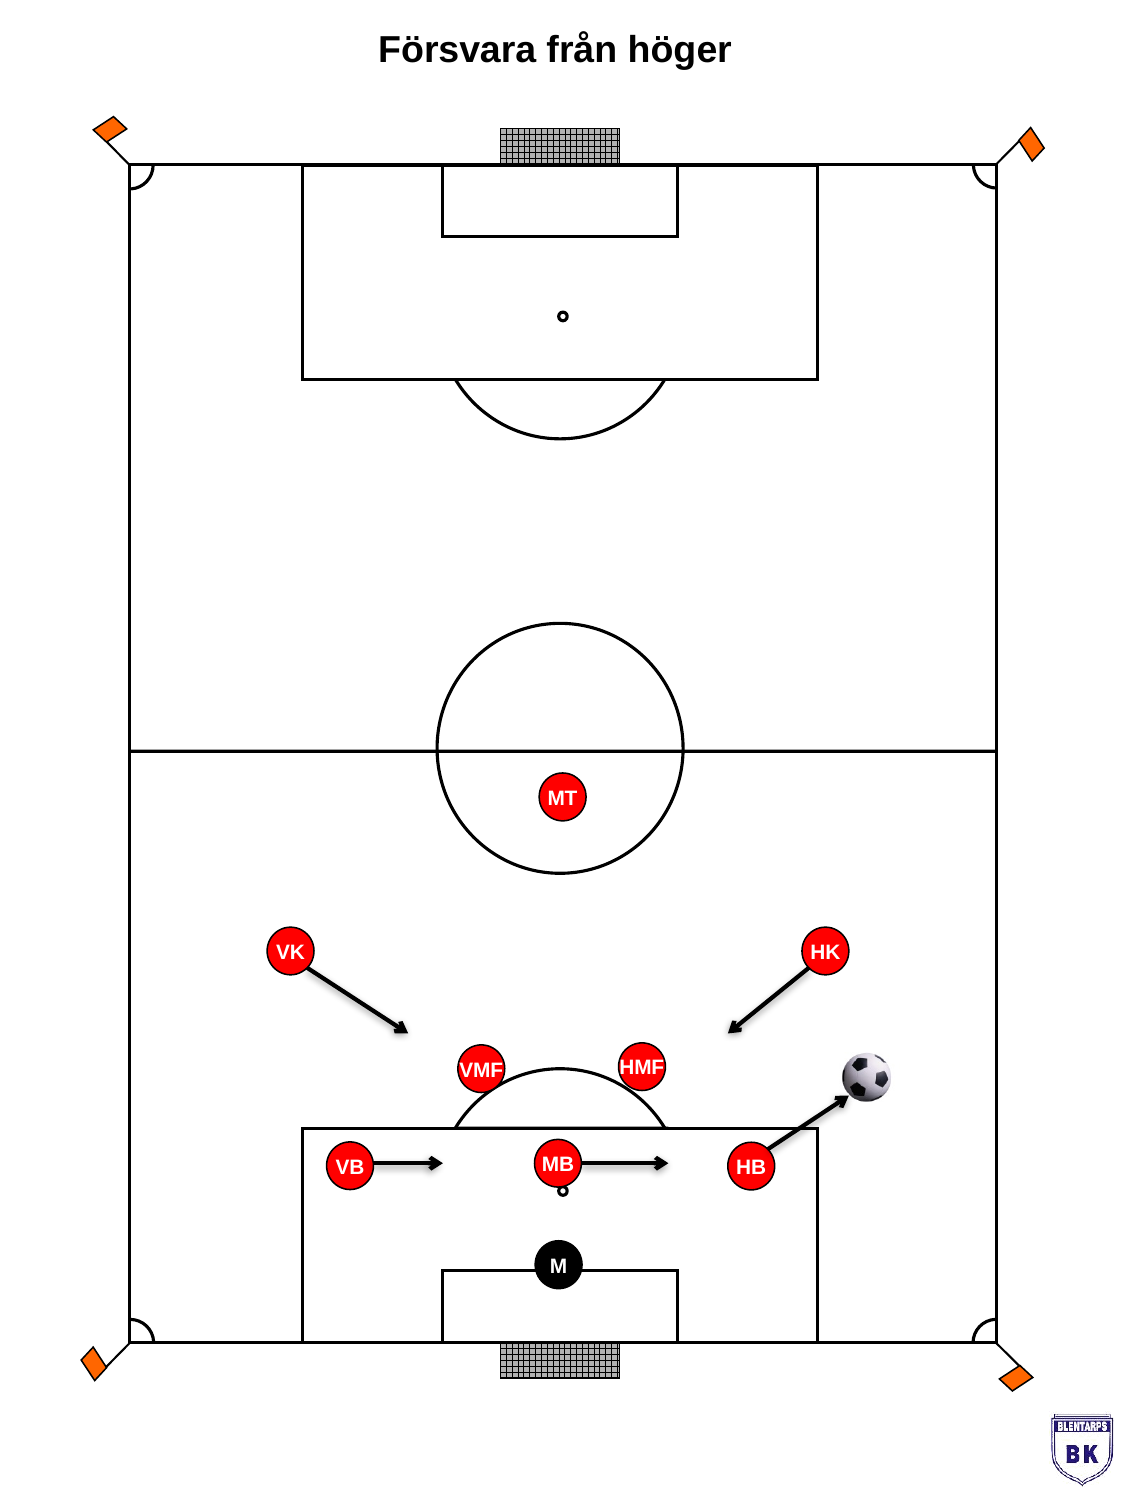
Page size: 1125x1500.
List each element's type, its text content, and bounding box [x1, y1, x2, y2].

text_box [727, 967, 810, 1034]
picture [833, 1052, 900, 1102]
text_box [767, 1095, 850, 1150]
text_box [81, 117, 1044, 1391]
text_box Försvara från höger [363, 17, 747, 78]
picture [1049, 1411, 1114, 1488]
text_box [306, 967, 409, 1034]
